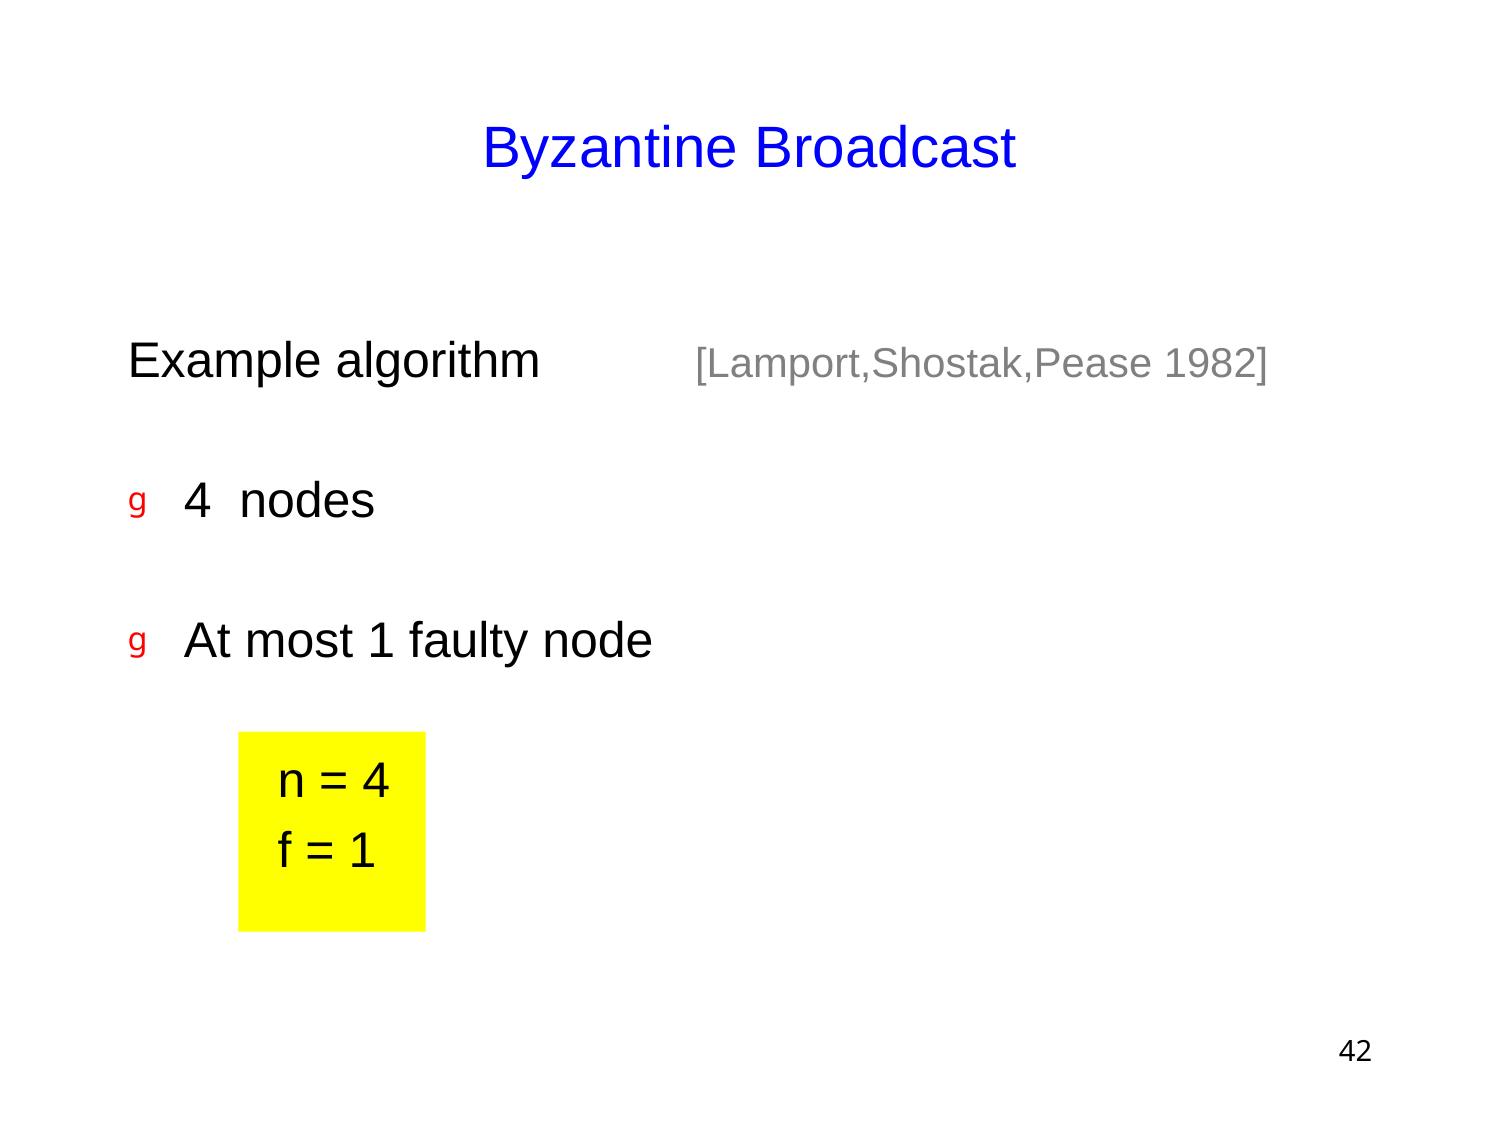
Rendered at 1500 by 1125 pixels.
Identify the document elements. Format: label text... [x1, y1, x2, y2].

slide_number 42 [1074, 1024, 1388, 1101]
list Example algorithm [Lamport,Shostak,Pease 1982] 4 nodes At most 1 faulty node n = 4 f = 1 [112, 249, 1388, 1001]
title Byzantine Broadcast [112, 49, 1388, 238]
